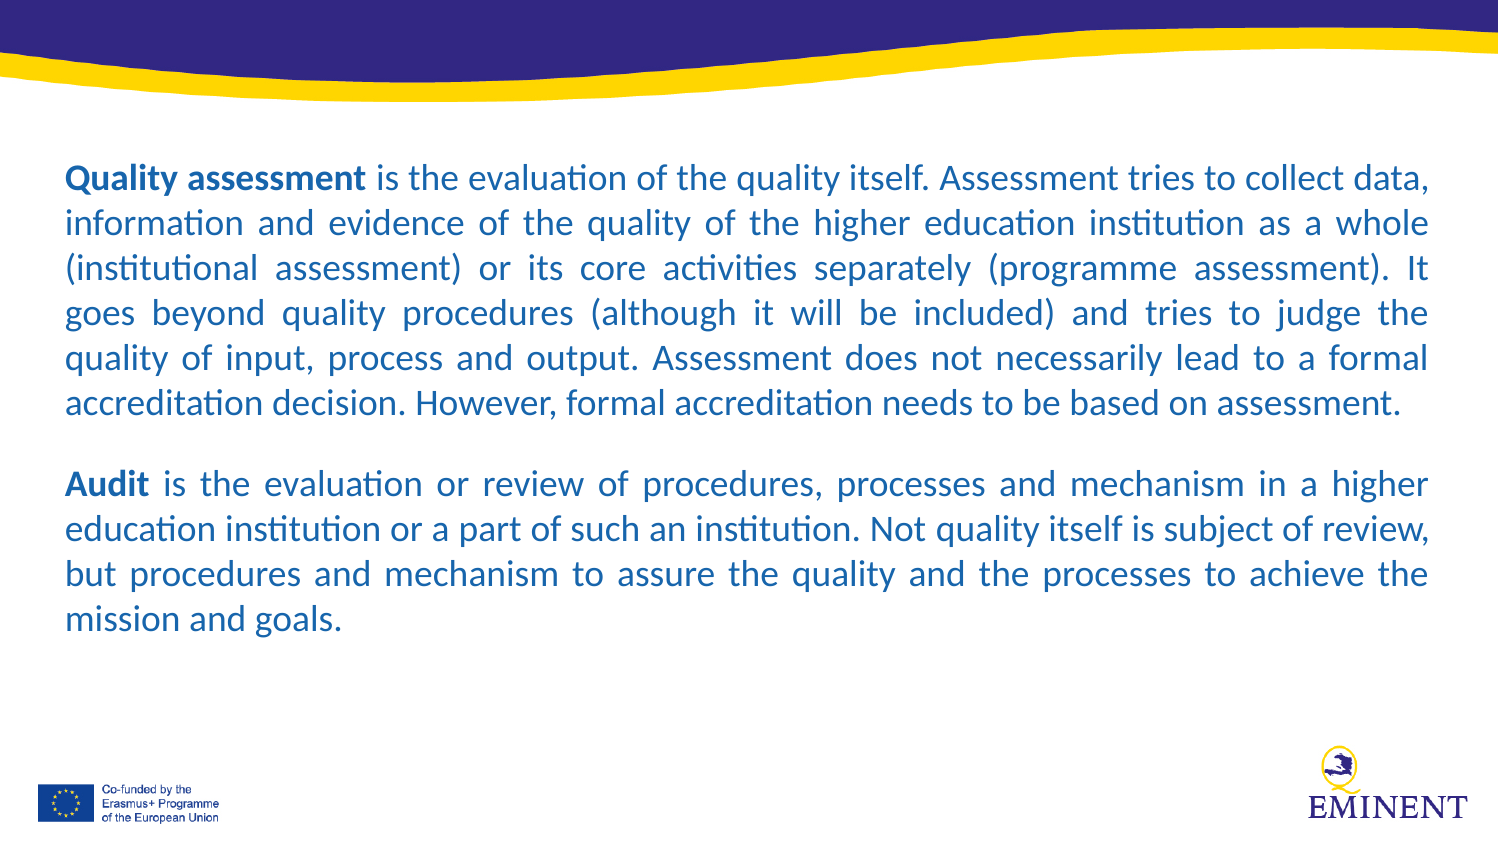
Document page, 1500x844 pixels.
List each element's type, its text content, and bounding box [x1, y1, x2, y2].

picture [0, 0, 1498, 844]
text_box Quality assessment is the evaluation of the quality itself. Assessment tries to collect data, information and evidence of the quality of the higher education institution as a whole (institutional assessment) or its core activities separately (programme assessment). It goes beyond quality procedures (although it will be included) and tries to judge the quality of input, process and output. Assessment does not necessarily lead to a formal accreditation decision. However, formal accreditation needs to be based on assessment. Audit is the evaluation or review of procedures, processes and mechanism in a higher education institution or a part of such an institution. Not quality itself is subject of review, but procedures and mechanism to assure the quality and the processes to achieve the mission and goals. [50, 145, 1446, 647]
